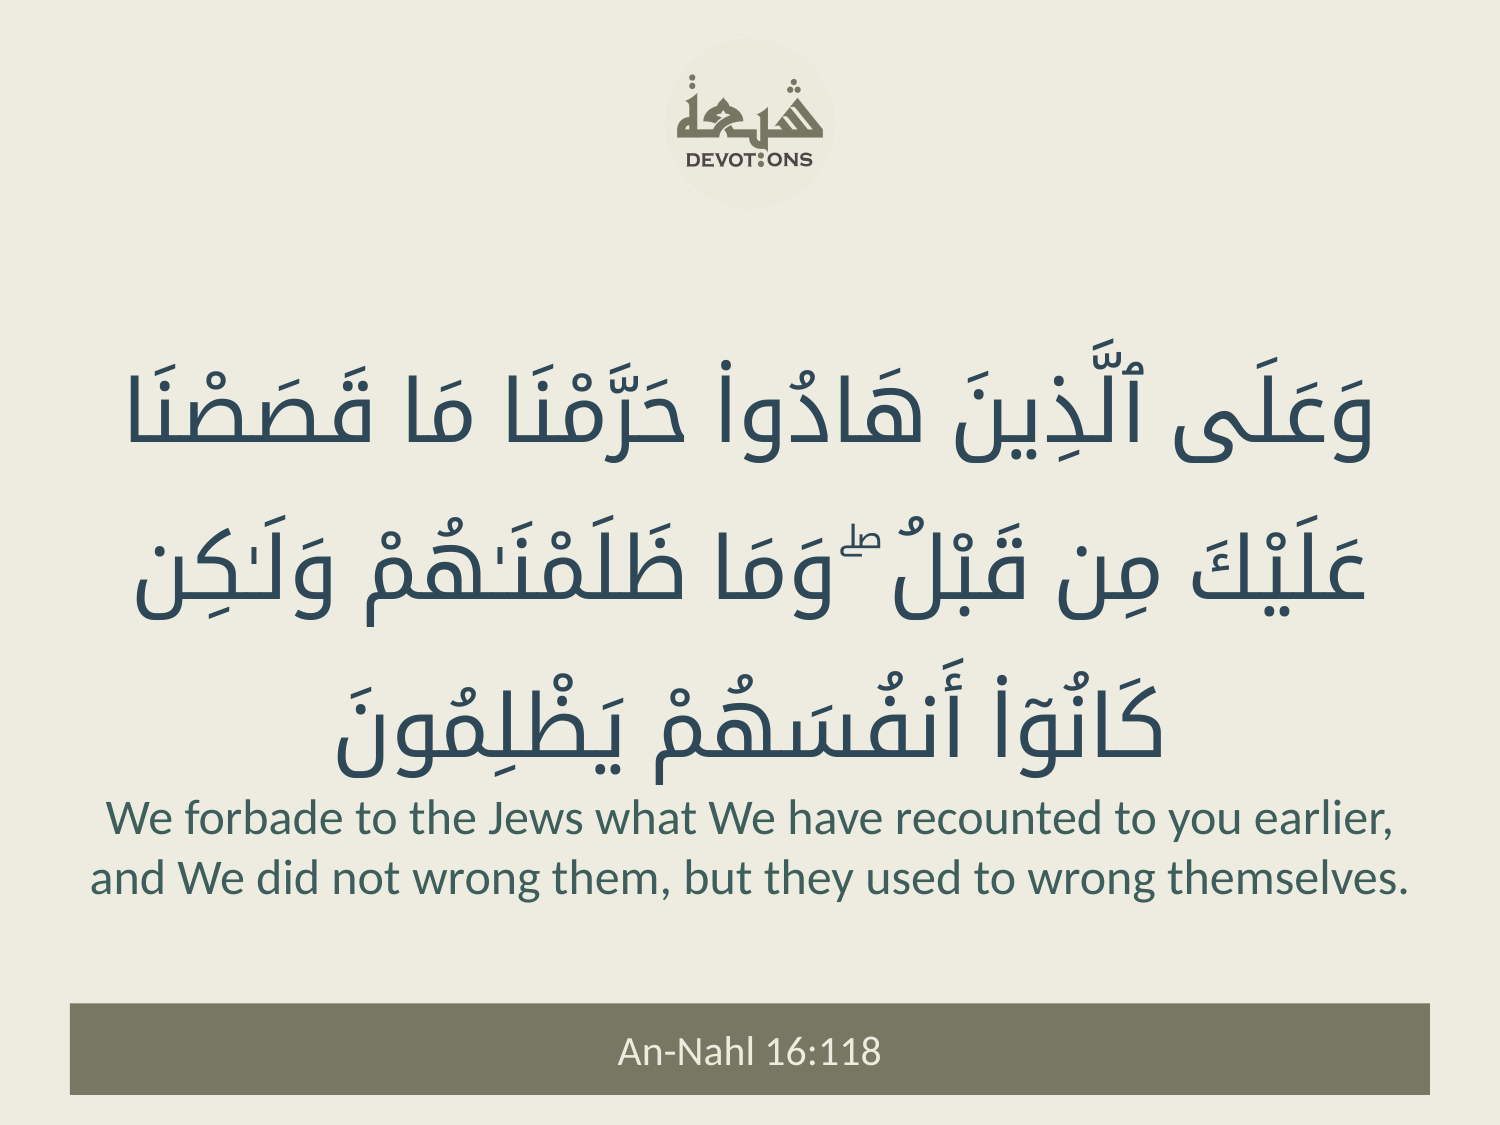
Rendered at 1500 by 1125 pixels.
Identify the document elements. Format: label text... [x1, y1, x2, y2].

list An-Nahl 16:118 [69, 1003, 1430, 1095]
picture [656, 29, 844, 203]
list وَعَلَى ٱلَّذِينَ هَادُوا۟ حَرَّمْنَا مَا قَصَصْنَا عَلَيْكَ مِن قَبْلُ ۖ وَمَا ظَلَمْنَـٰهُمْ وَلَـٰكِن كَانُوٓا۟ أَنفُسَهُمْ يَظْلِمُونَ We forbade to the Jews what We have recounted to you earlier, and We did not wrong them, but they used to wrong themselves. [69, 203, 1430, 1003]
